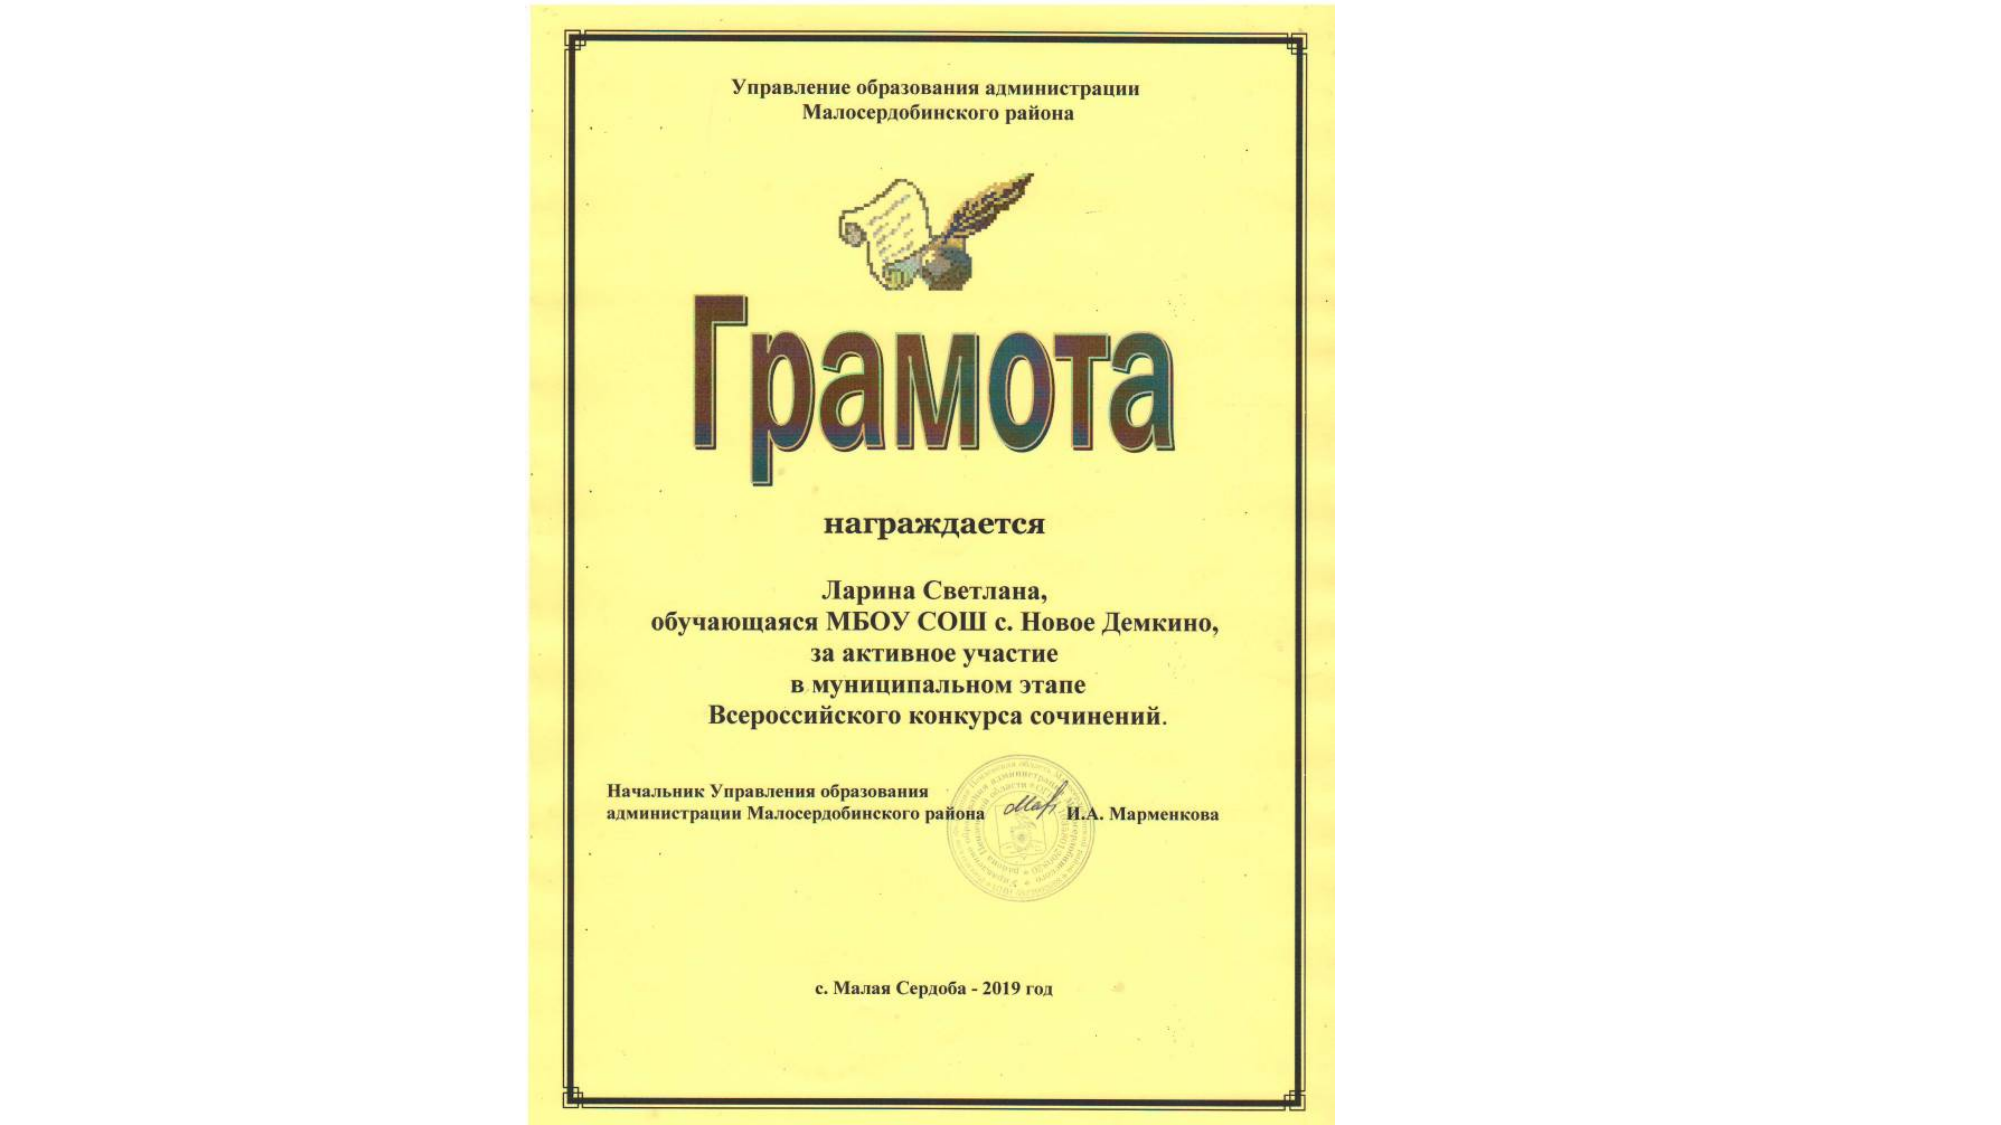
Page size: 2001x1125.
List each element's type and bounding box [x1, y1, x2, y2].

list [525, 0, 1335, 1125]
